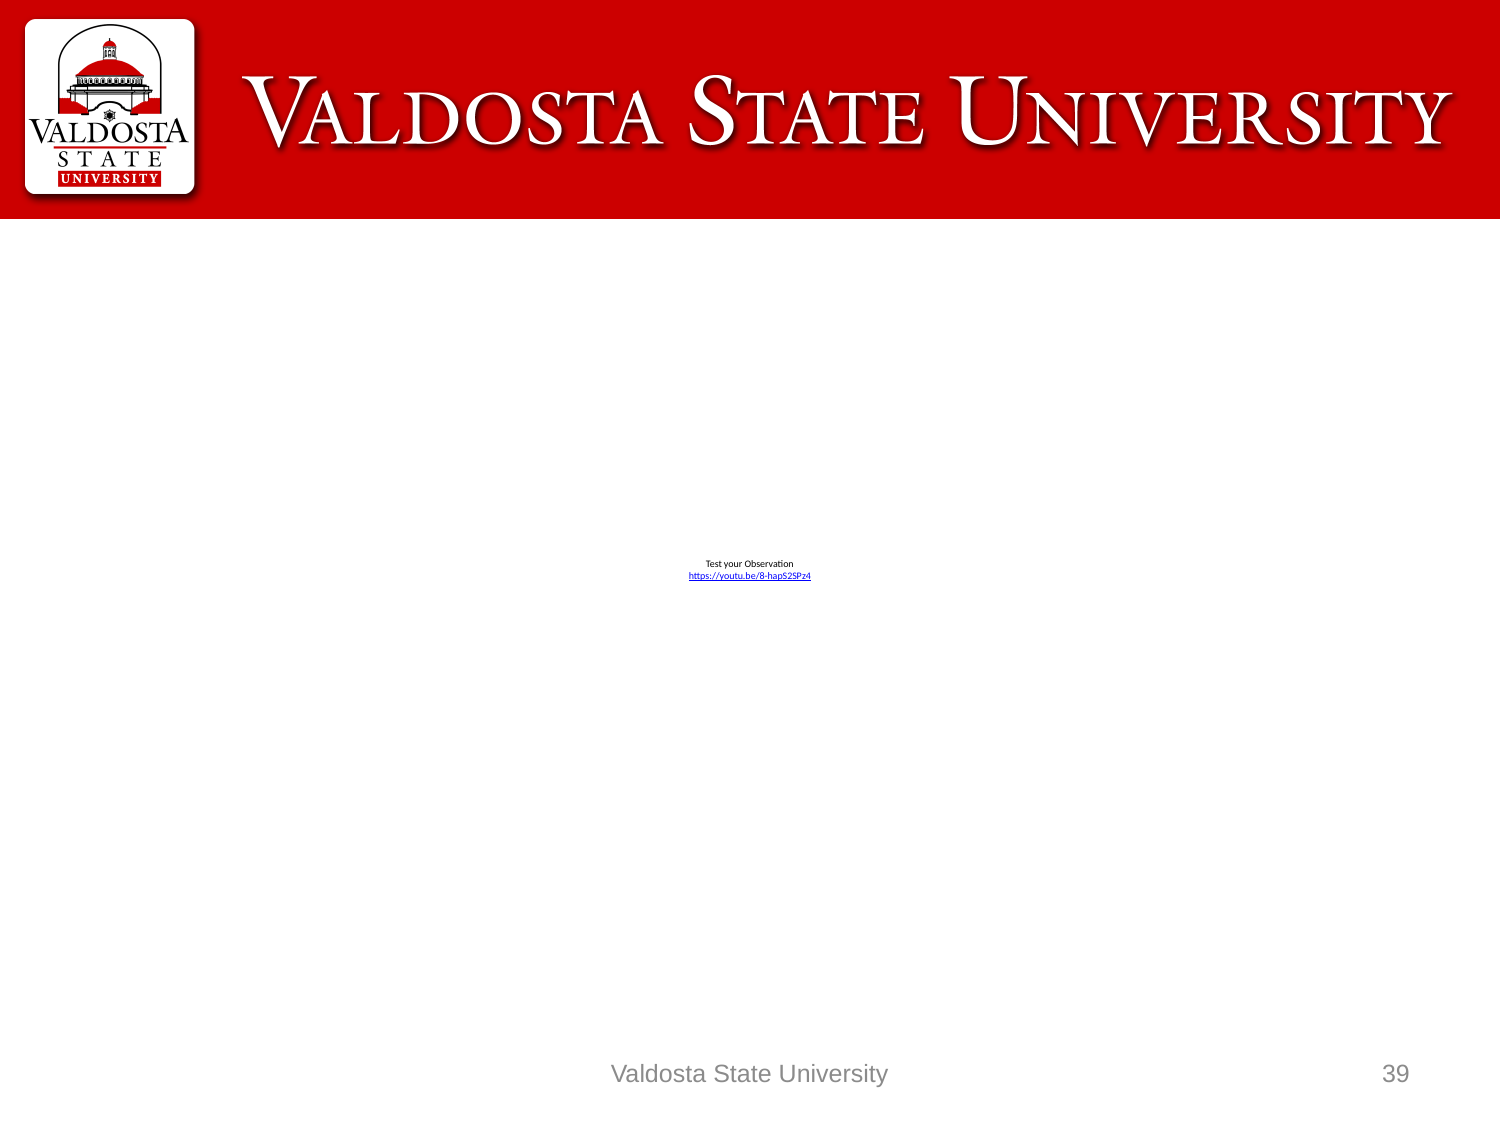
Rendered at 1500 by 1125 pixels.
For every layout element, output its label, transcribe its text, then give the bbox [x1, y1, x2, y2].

slide_number 39 [1074, 1042, 1425, 1103]
picture [0, 0, 1500, 219]
footer Valdosta State University [512, 1042, 988, 1103]
title Test your Observation https://youtu.be/8-hapS2SPz4 [75, 525, 1425, 614]
